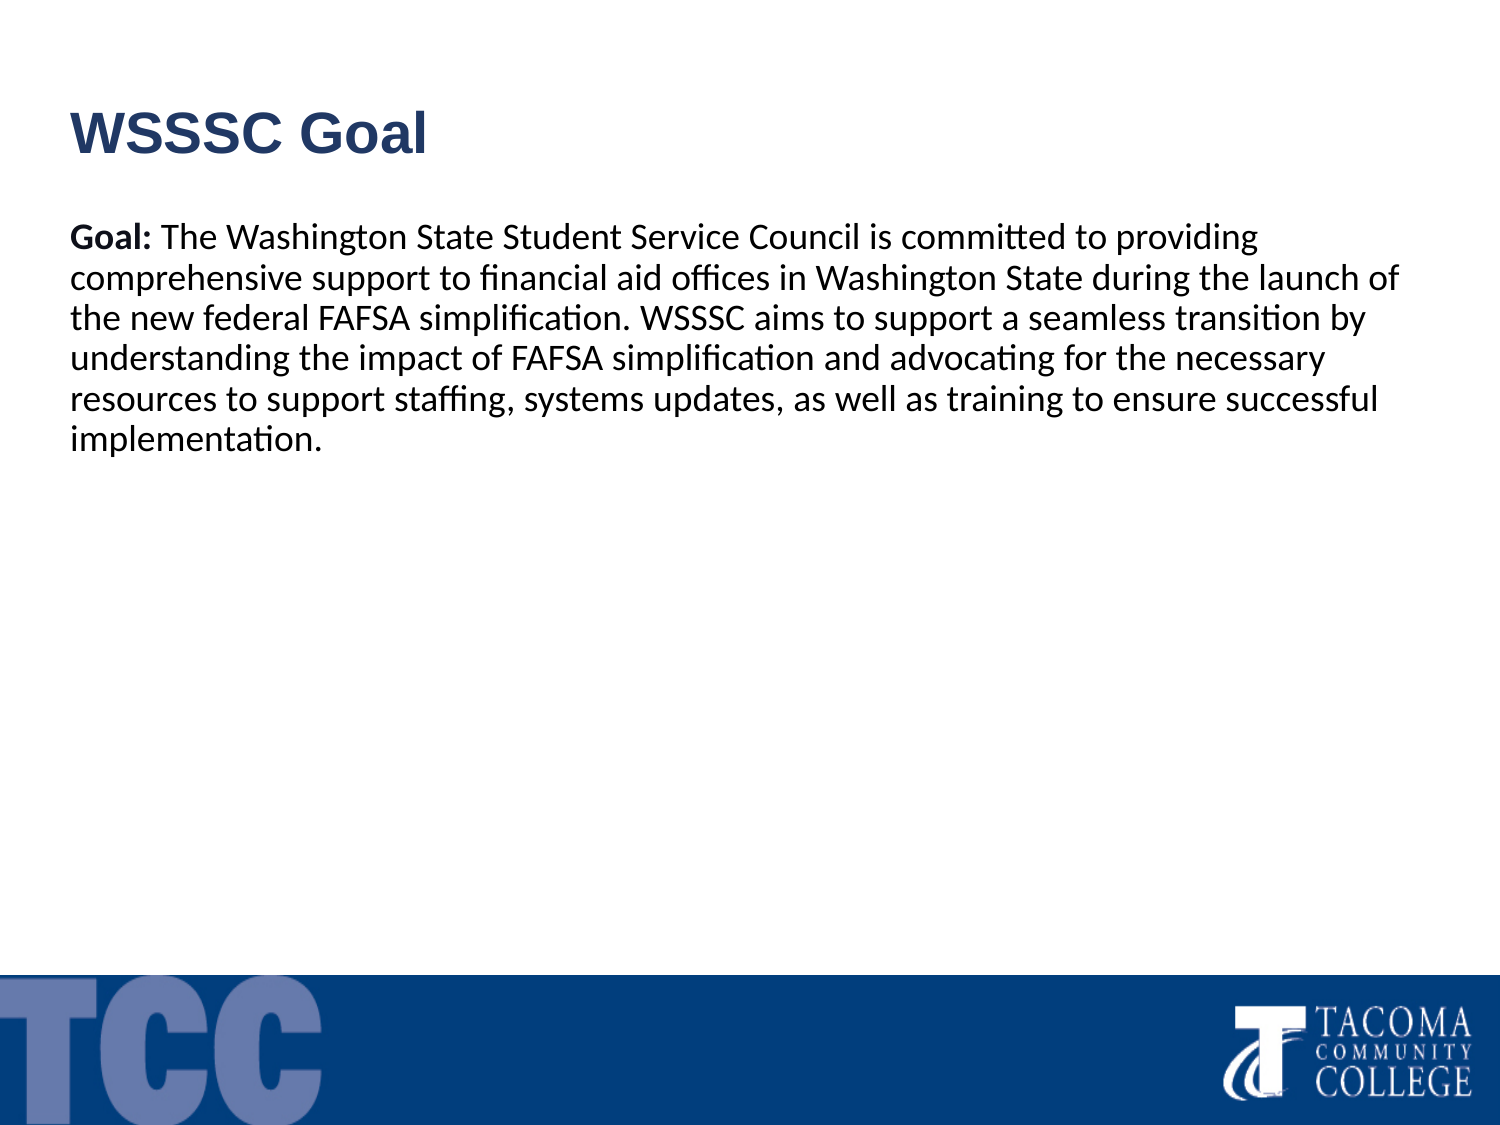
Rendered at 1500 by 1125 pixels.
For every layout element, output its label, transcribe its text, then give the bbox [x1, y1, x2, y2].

title WSSSC Goal [55, 59, 1453, 209]
list Goal: The Washington State Student Service Council is committed to providing comprehensive support to financial aid offices in Washington State during the launch of the new federal FAFSA simplification. WSSSC aims to support a seamless transition by understanding the impact of FAFSA simplification and advocating for the necessary resources to support staffing, systems updates, as well as training to ensure successful implementation. [55, 209, 1453, 954]
picture [0, 975, 1500, 1125]
